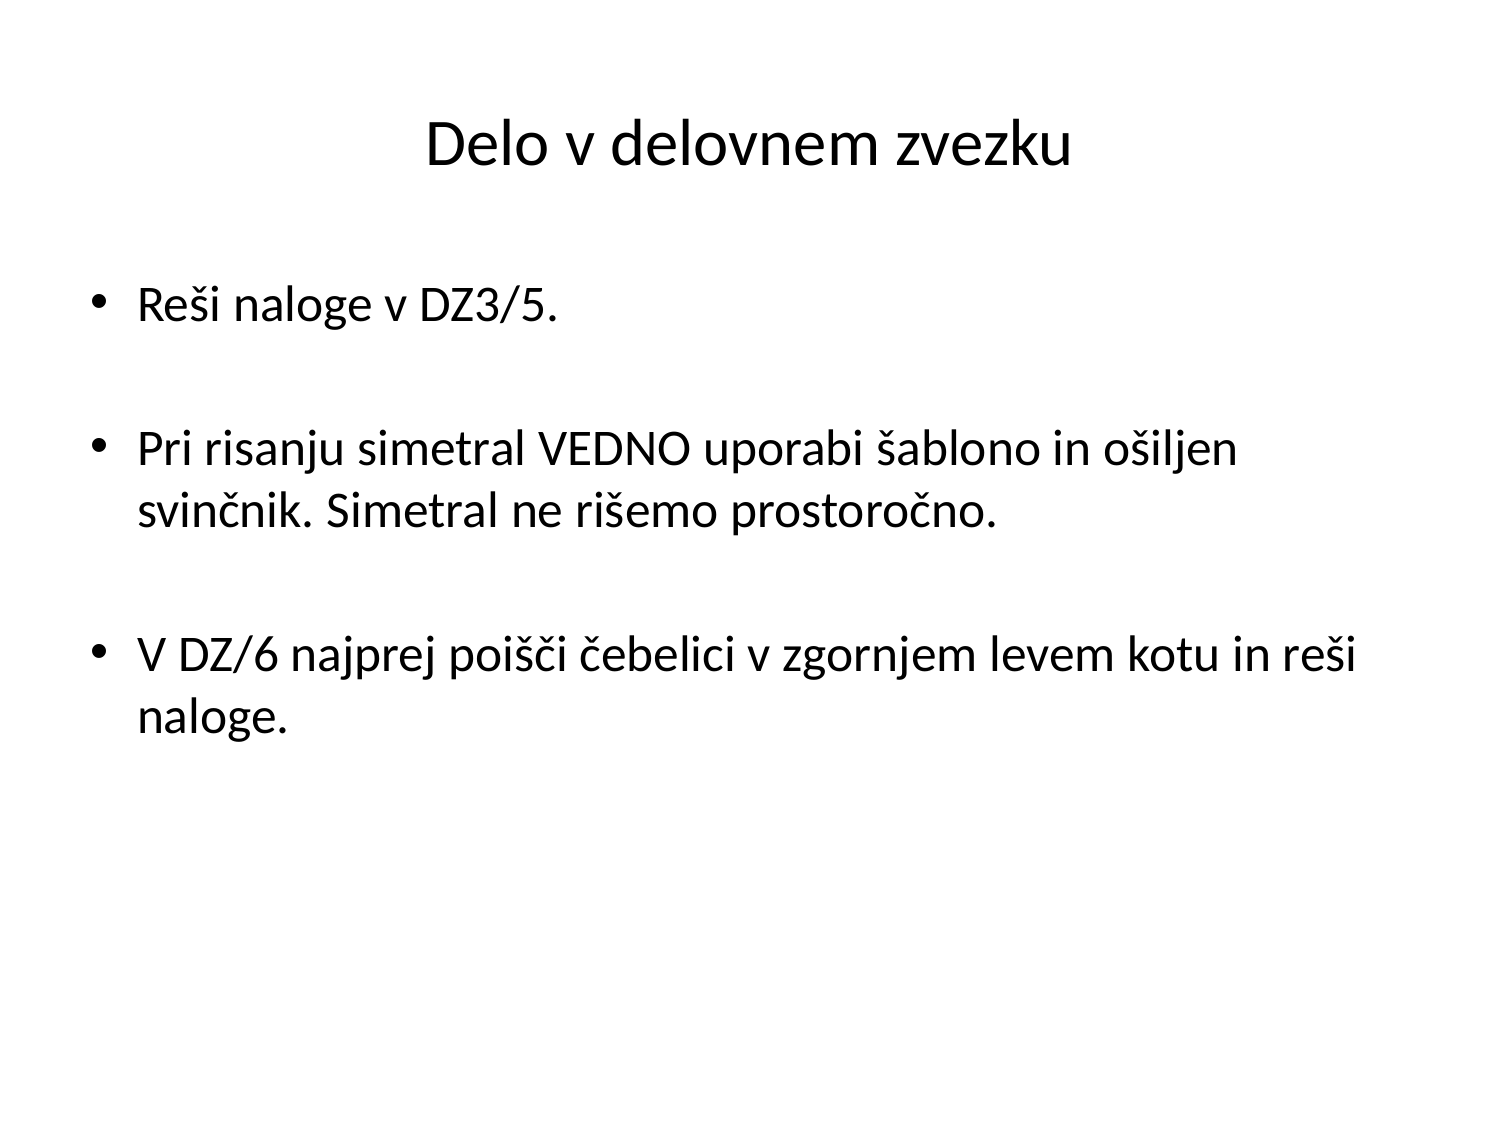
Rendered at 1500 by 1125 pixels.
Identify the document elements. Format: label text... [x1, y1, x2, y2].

title Delo v delovnem zvezku [75, 45, 1425, 233]
list Reši naloge v DZ3/5. Pri risanju simetral VEDNO uporabi šablono in ošiljen svinčnik. Simetral ne rišemo prostoročno. V DZ/6 najprej poišči čebelici v zgornjem levem kotu in reši naloge. [75, 262, 1425, 1005]
